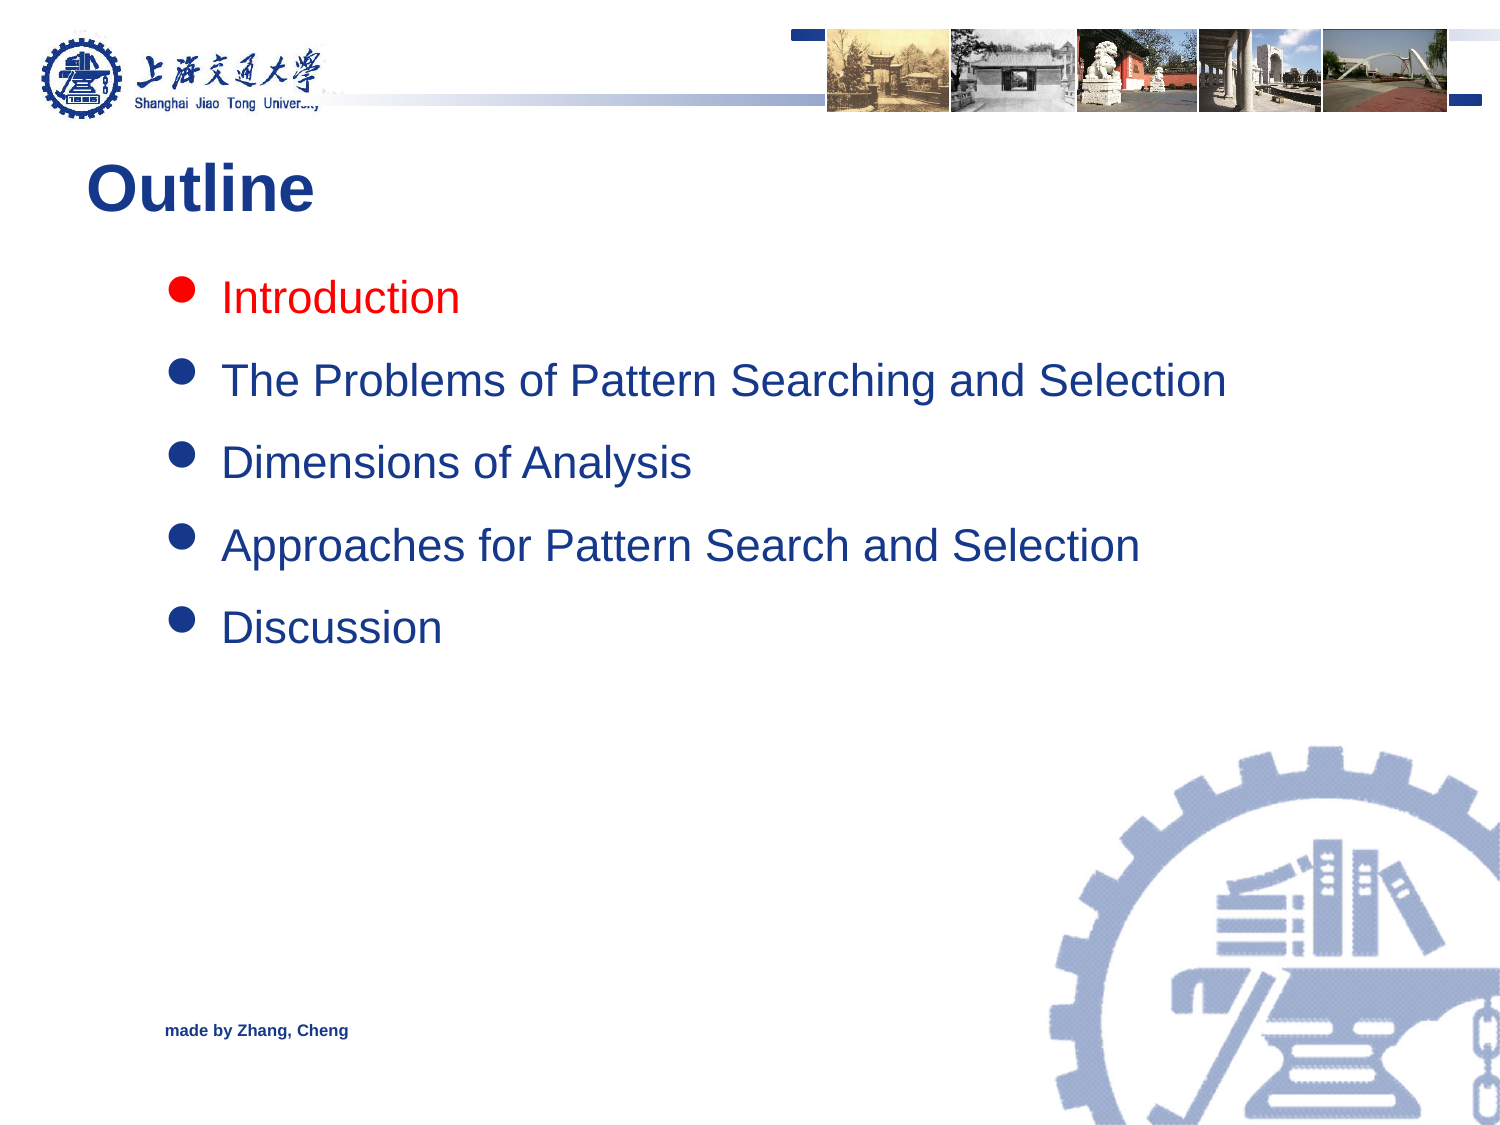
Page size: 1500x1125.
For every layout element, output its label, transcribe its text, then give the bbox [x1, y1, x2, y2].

picture [1323, 29, 1447, 112]
text_box Outline [53, 136, 496, 232]
picture [1077, 29, 1197, 112]
text_box made by Zhang, Cheng [150, 1012, 800, 1088]
text_box Introduction The Problems of Pattern Searching and Selection Dimensions of Analysis Approaches for Pattern Search and Selection Discussion [149, 233, 1500, 825]
picture [1199, 29, 1321, 112]
picture [0, 0, 1500, 1125]
